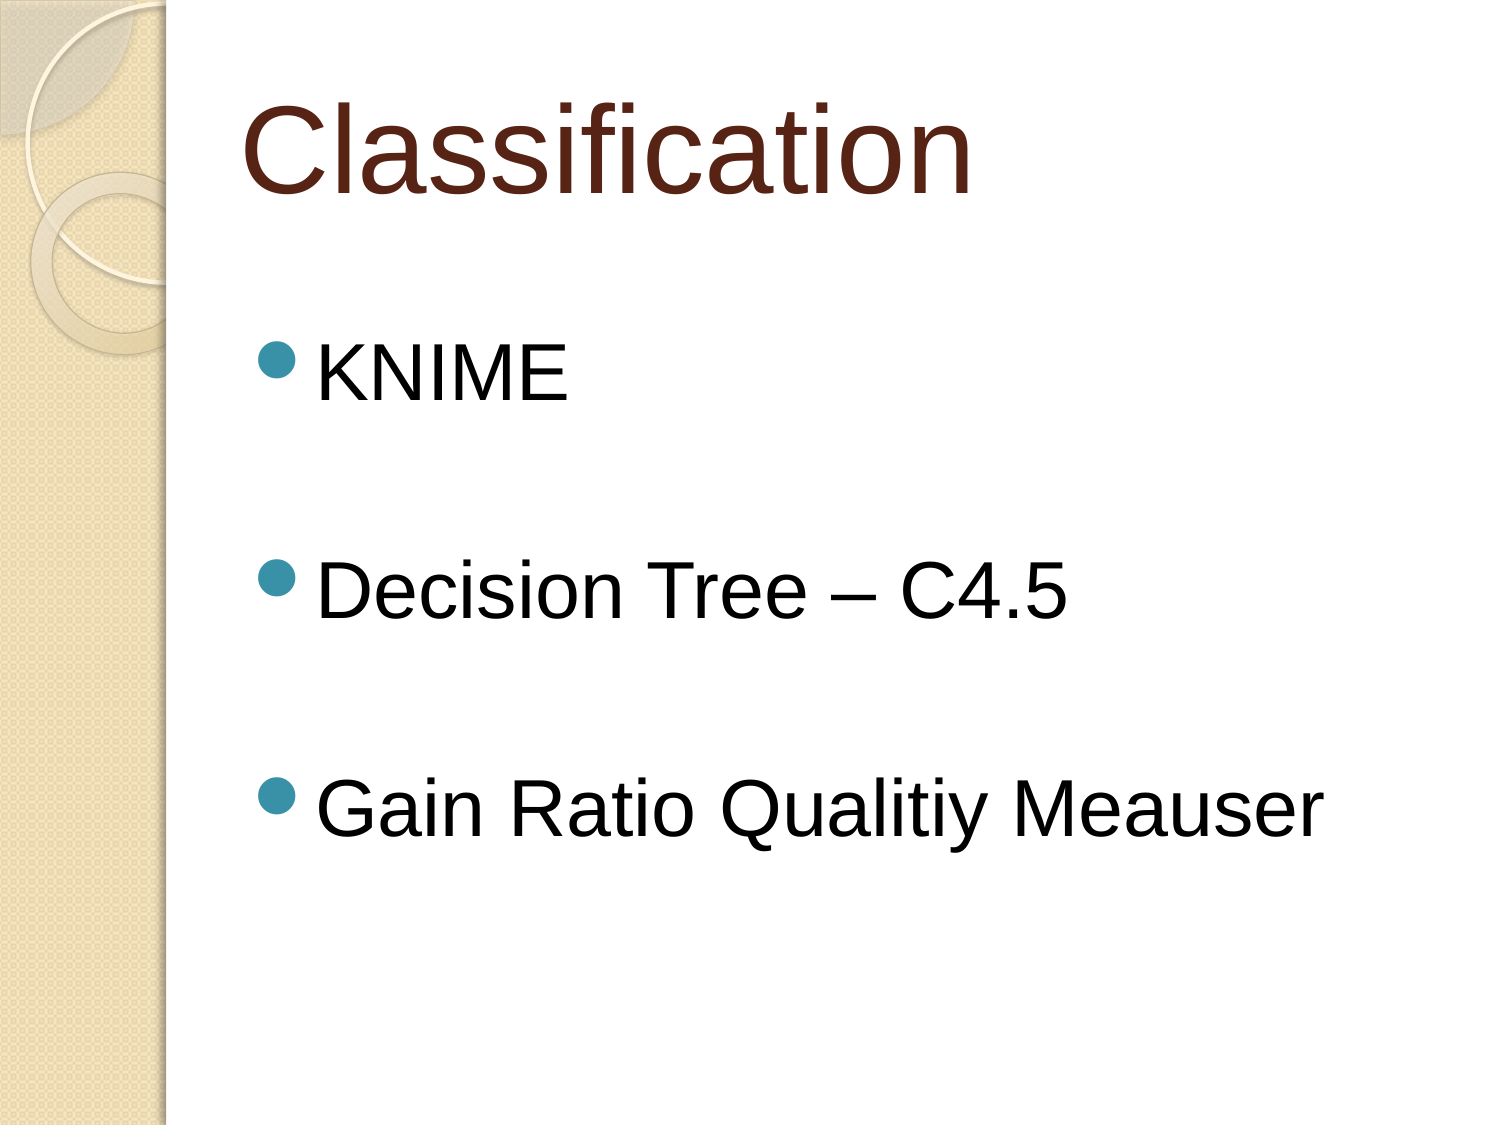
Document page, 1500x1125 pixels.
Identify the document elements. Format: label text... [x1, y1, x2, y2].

title Classification [225, 50, 1455, 238]
list KNIME Decision Tree – C4.5 Gain Ratio Qualitiy Meauser [225, 312, 1455, 863]
